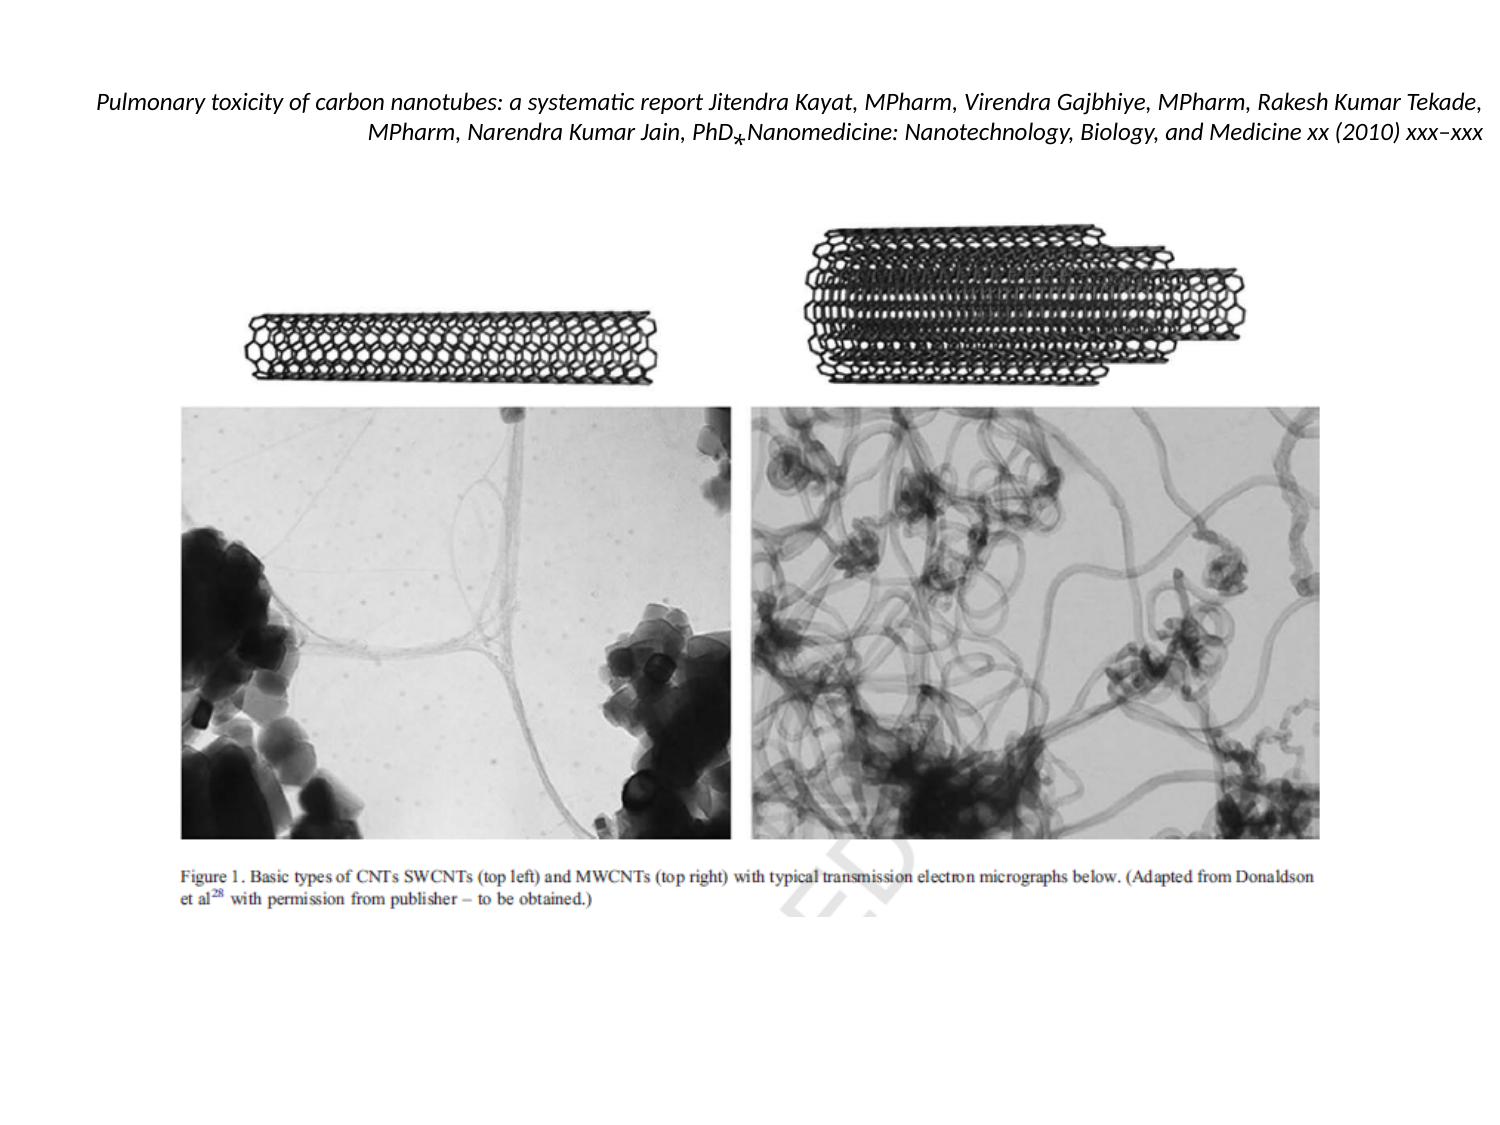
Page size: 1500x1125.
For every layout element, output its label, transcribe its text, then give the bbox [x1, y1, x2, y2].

picture [148, 208, 1352, 917]
text_box Pulmonary toxicity of carbon nanotubes: a systematic report Jitendra Kayat, MPharm, Virendra Gajbhiye, MPharm, Rakesh Kumar Tekade, MPharm, Narendra Kumar Jain, PhD⁎Nanomedicine: Nanotechnology, Biology, and Medicine xx (2010) xxx–xxx [0, 78, 1500, 153]
